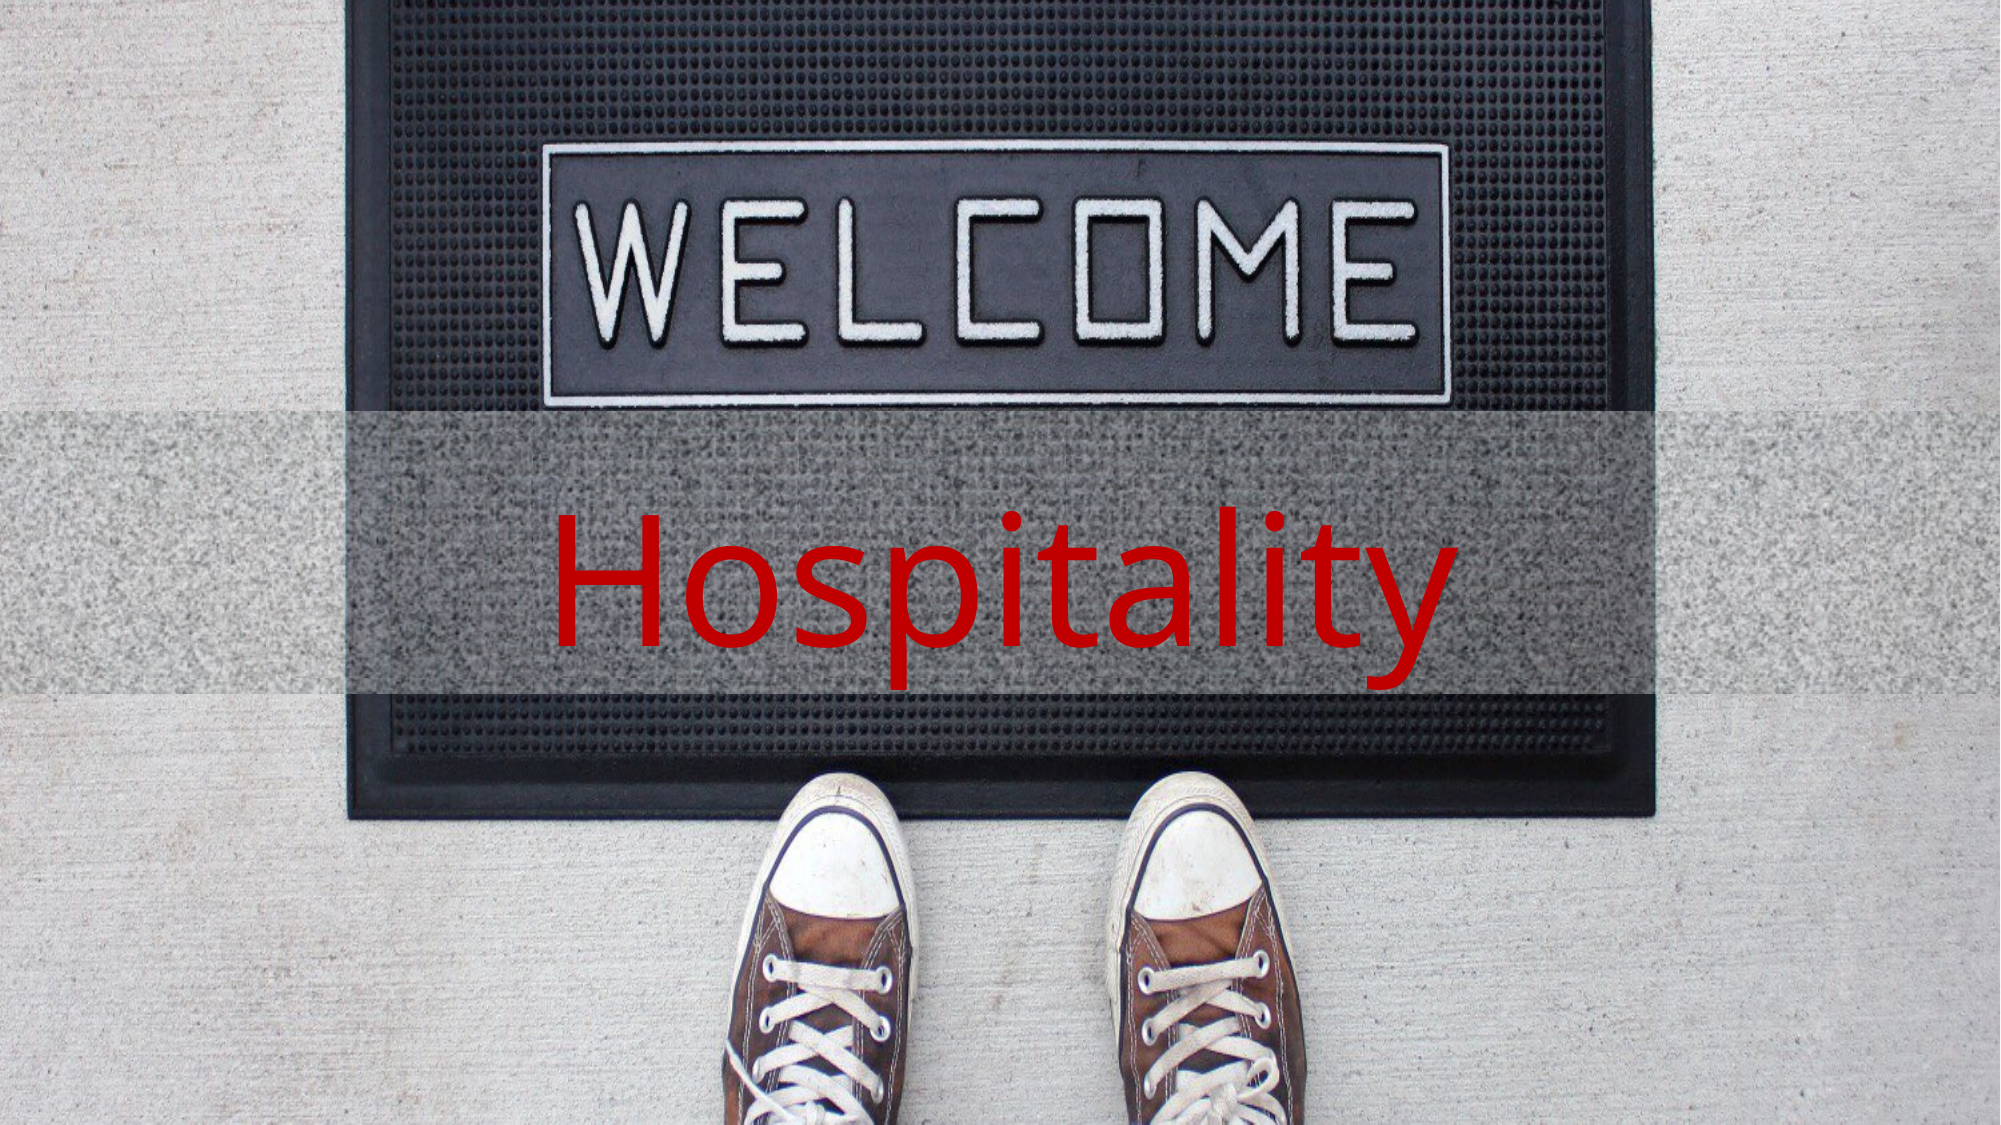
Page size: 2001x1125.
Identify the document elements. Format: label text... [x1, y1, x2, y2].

picture [0, 0, 2001, 1125]
title Hospitality [0, 411, 2000, 694]
